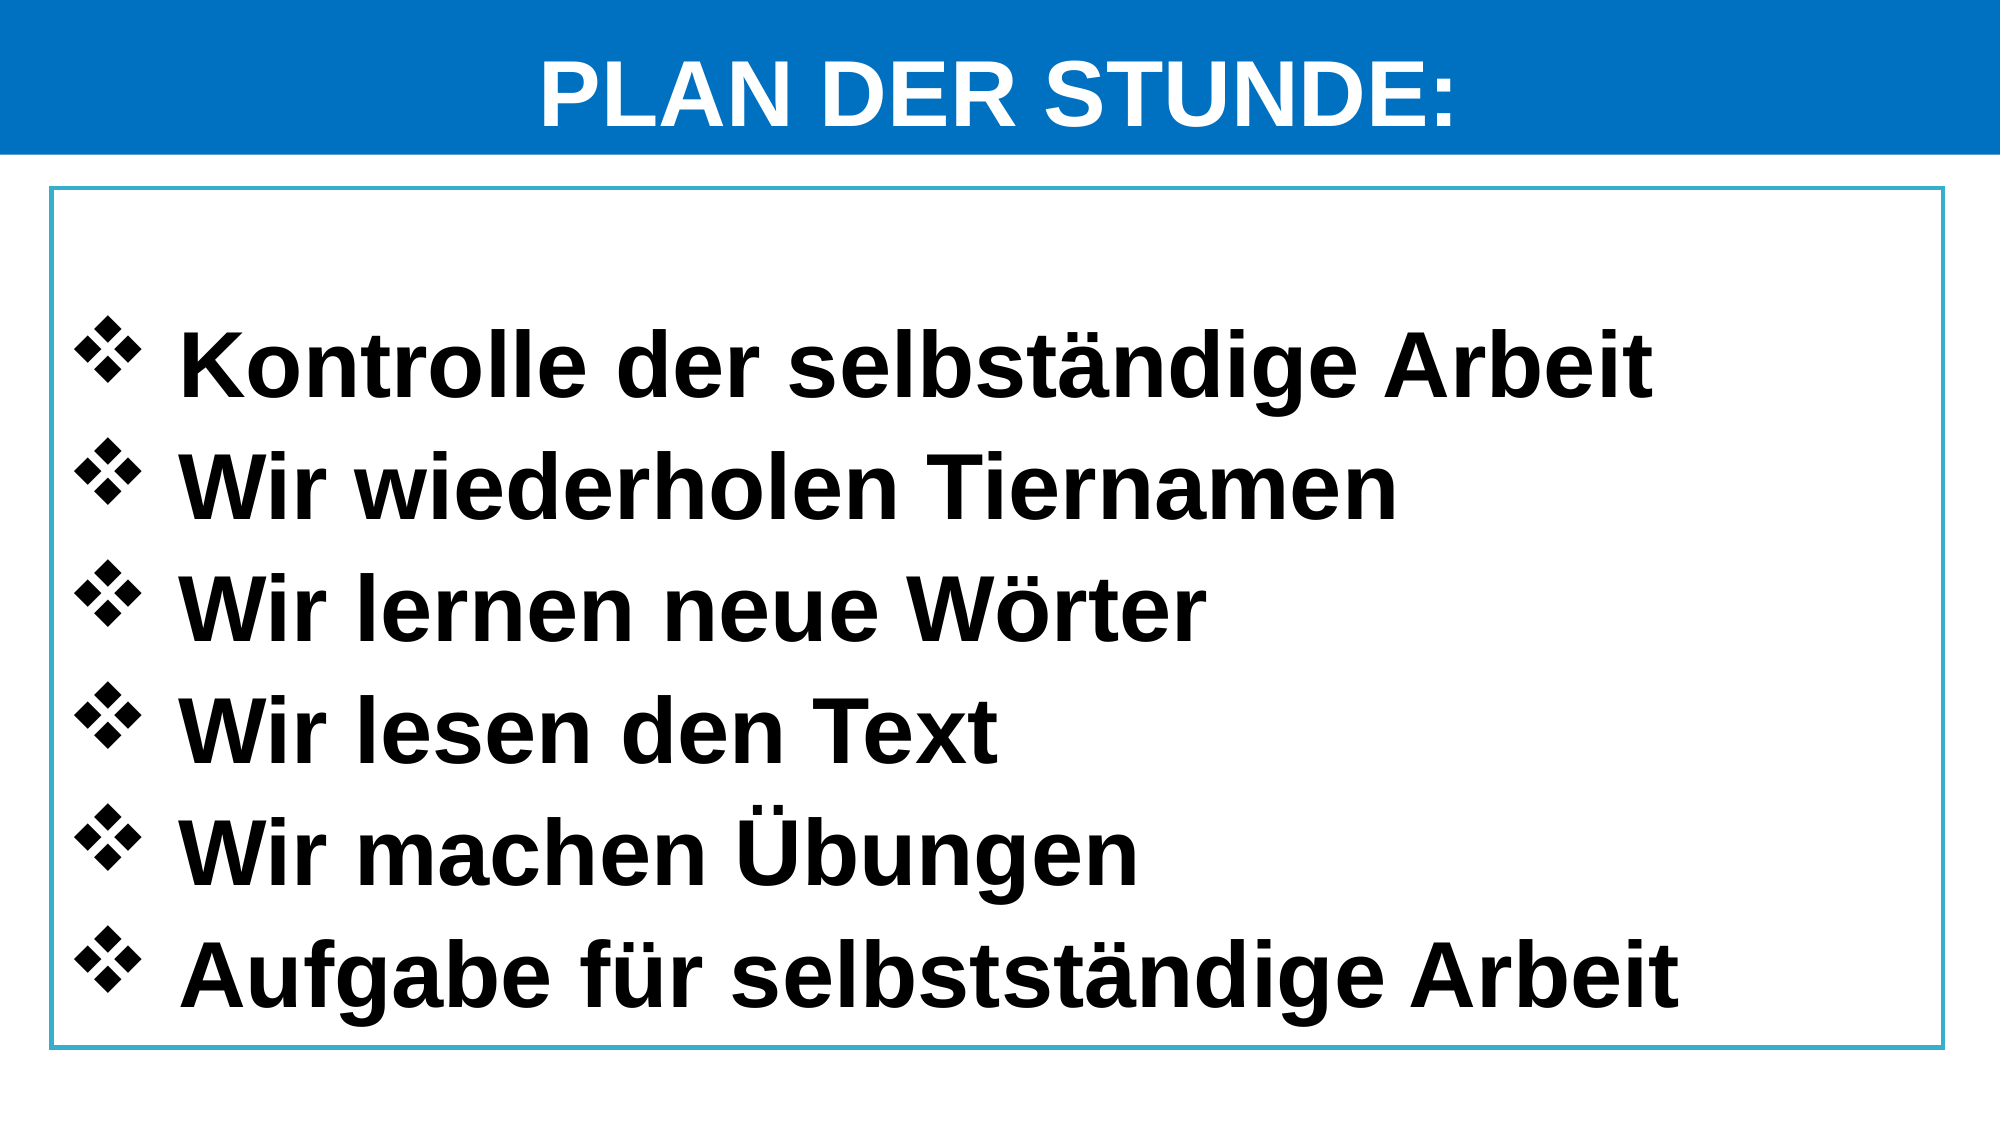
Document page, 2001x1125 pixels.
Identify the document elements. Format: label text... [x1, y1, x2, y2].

subtitle Kontrolle der selbständige Arbeit Wir wiederholen Tiernamen Wir lernen neue Wörter Wir lesen den Text Wir machen Übungen Aufgabe für selbstständige Arbeit [51, 187, 1944, 1049]
title PLAN DER STUNDE: [0, 0, 2000, 155]
